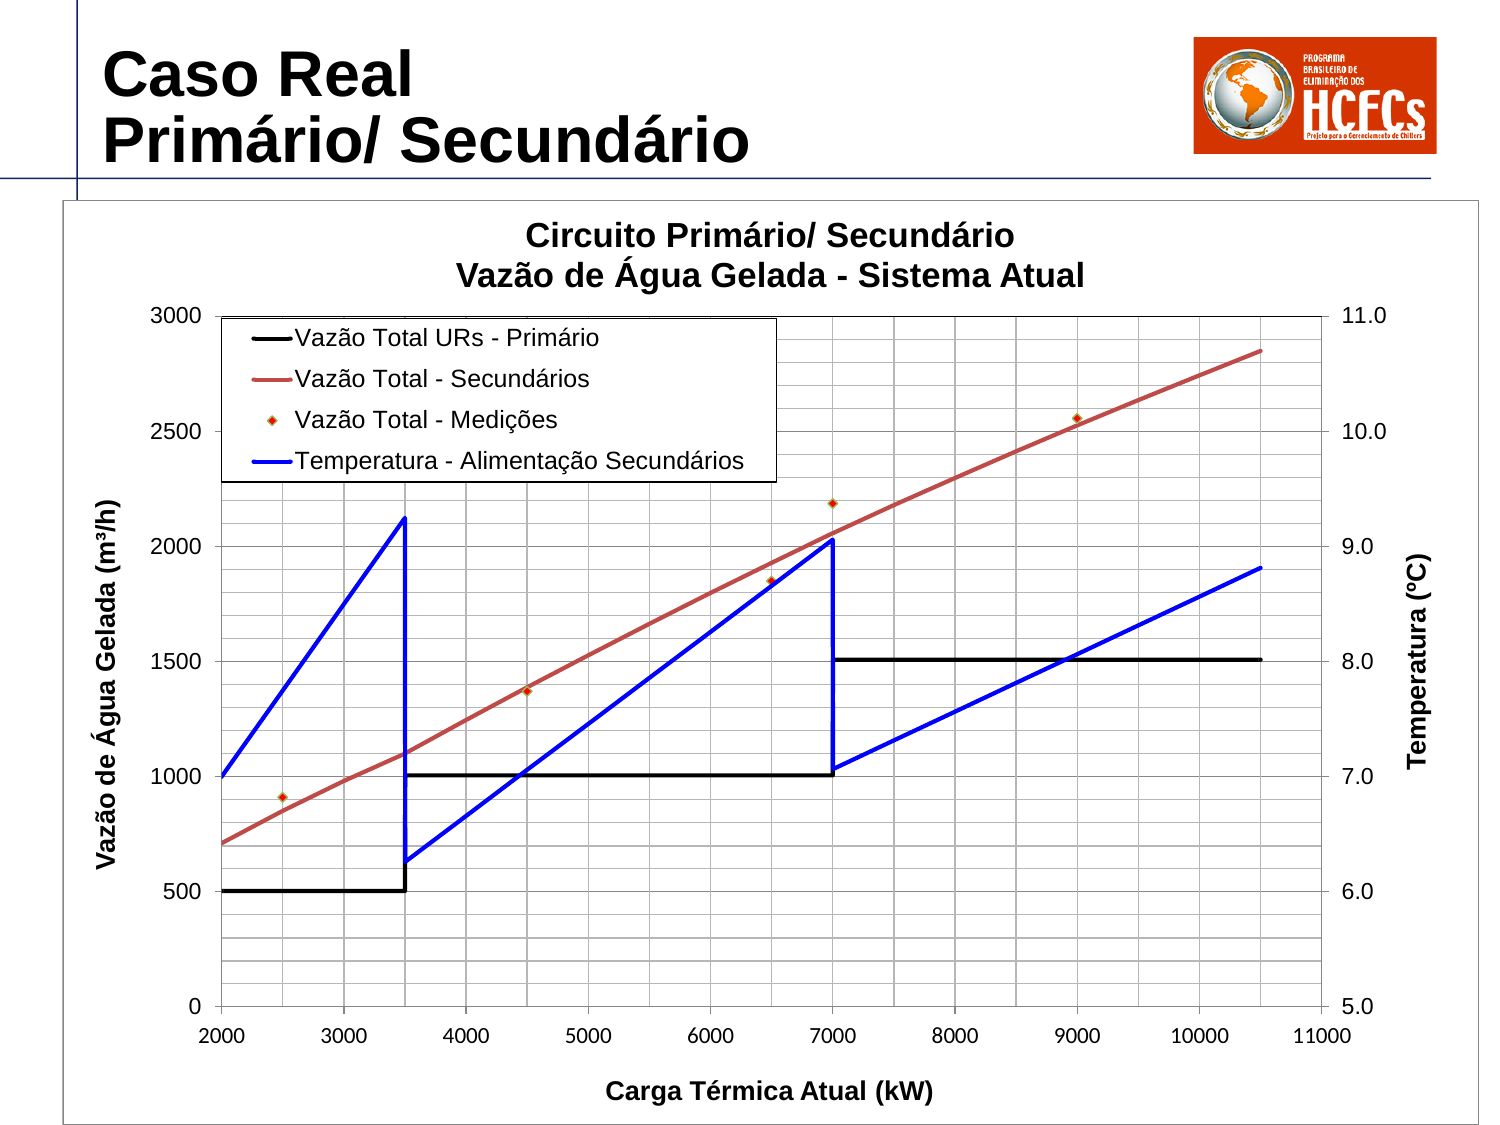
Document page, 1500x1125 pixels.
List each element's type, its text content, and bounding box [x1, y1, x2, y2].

picture [1240, 37, 1437, 154]
picture [62, 199, 1479, 1125]
title Caso Real Primário/ Secundário [87, 33, 1236, 184]
